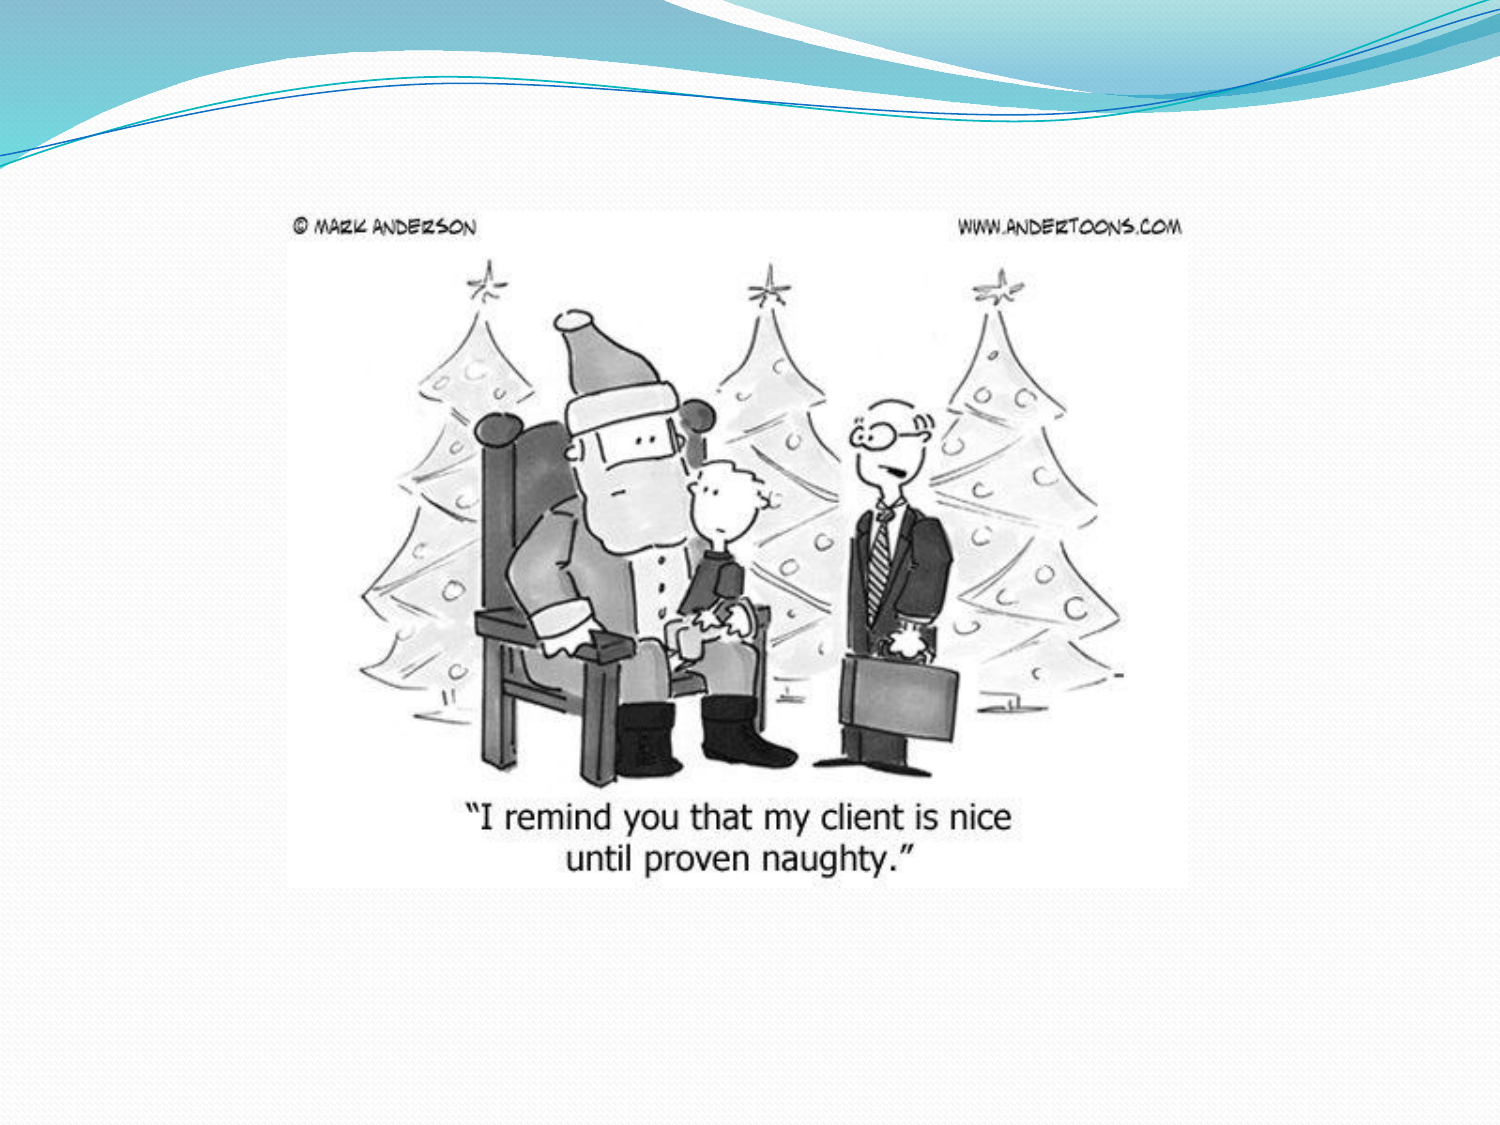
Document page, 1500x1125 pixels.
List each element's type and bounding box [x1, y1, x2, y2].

picture [287, 212, 1188, 888]
